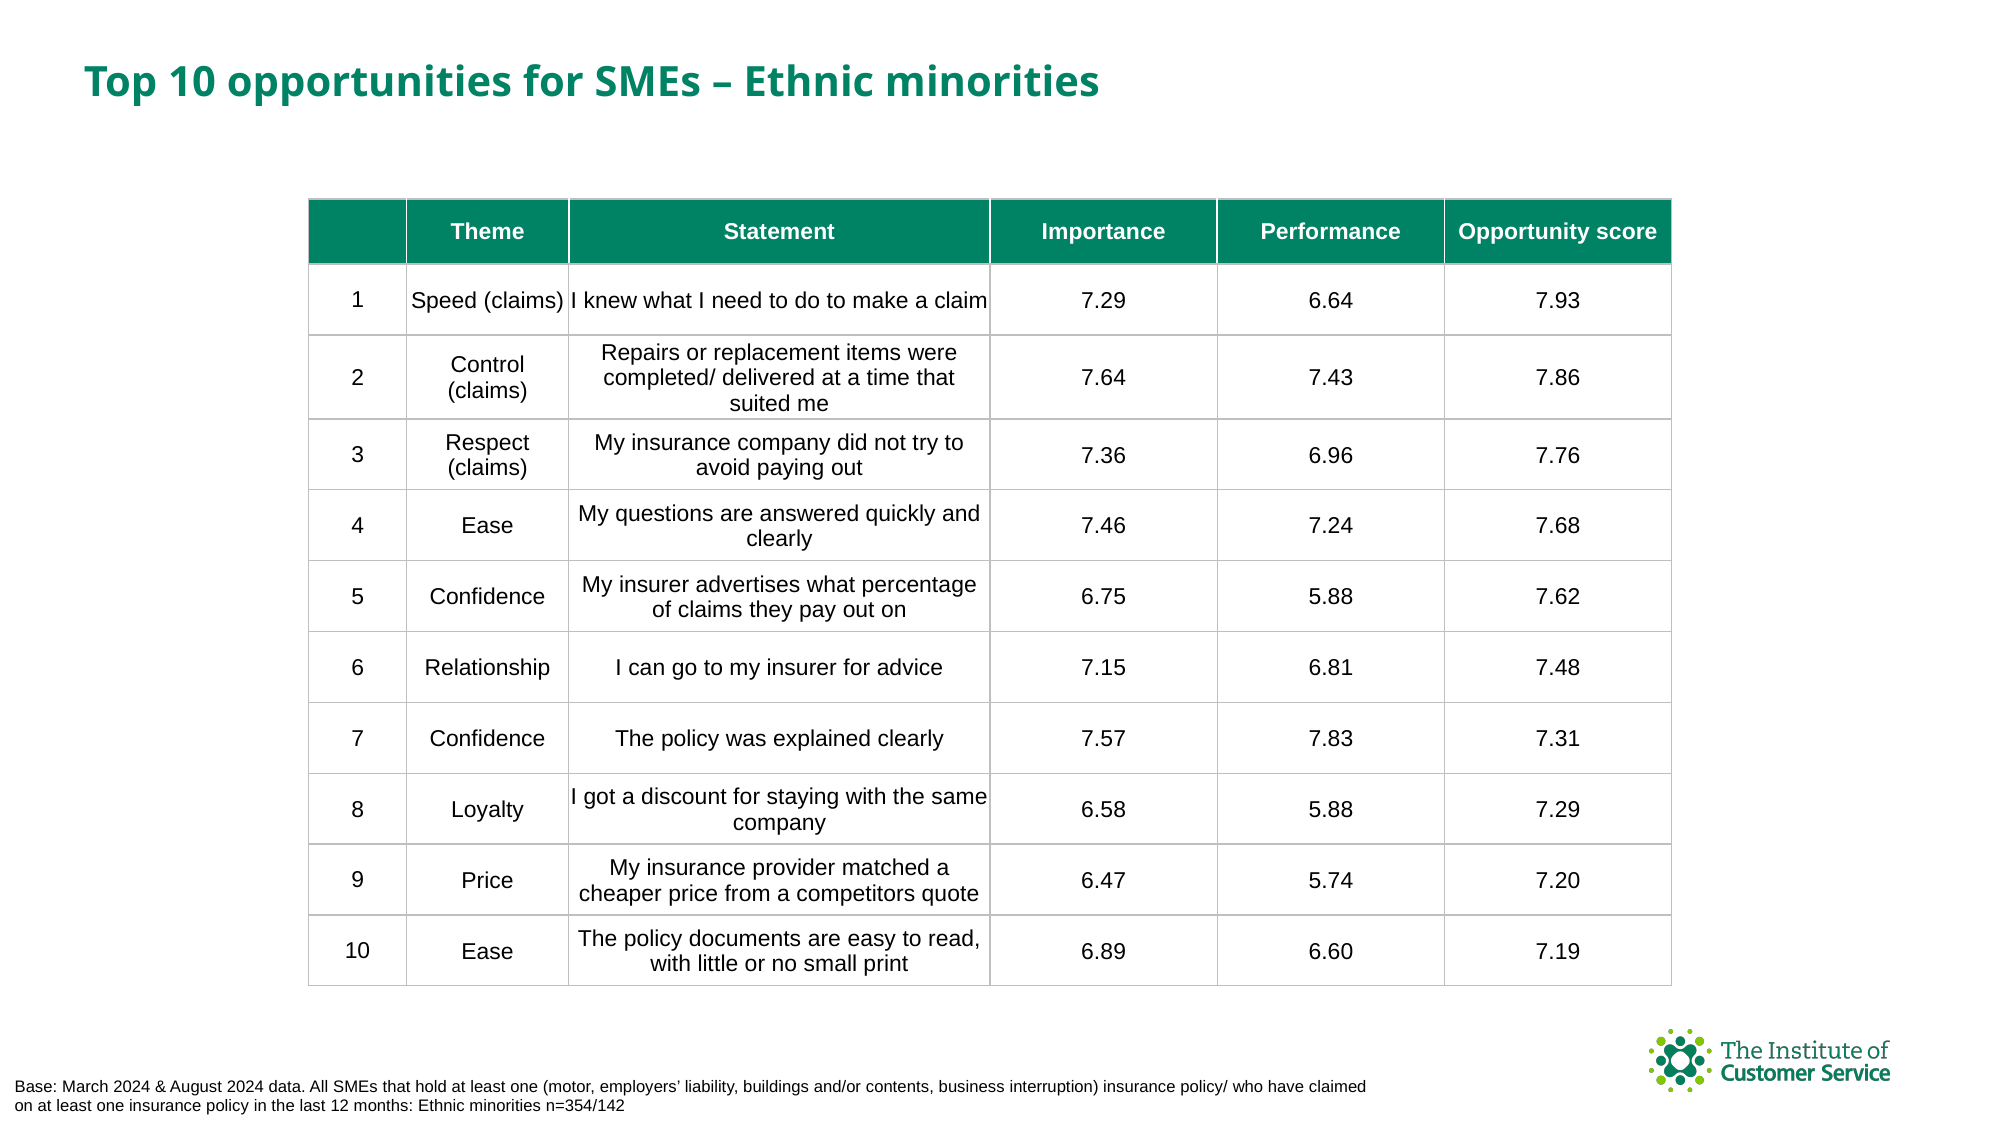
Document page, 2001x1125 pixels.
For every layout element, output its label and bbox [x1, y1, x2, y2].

table_cell [1218, 265, 1444, 334]
table_cell [569, 916, 989, 985]
table_cell [407, 420, 568, 489]
table_cell [991, 632, 1217, 702]
table_cell [569, 490, 989, 560]
table_cell [309, 703, 406, 773]
table_cell [309, 774, 406, 843]
table_cell [309, 916, 406, 985]
table_cell [1445, 916, 1671, 985]
table_header [309, 200, 406, 263]
table_cell [1218, 490, 1444, 560]
table_cell [407, 561, 568, 631]
table_header [991, 200, 1216, 263]
table_cell [569, 632, 989, 702]
table_header [1445, 200, 1671, 263]
table_cell [991, 845, 1217, 914]
table_cell [991, 420, 1217, 489]
table_cell [991, 703, 1217, 773]
text_box [69, 47, 1912, 113]
table_cell [1218, 632, 1444, 702]
table_cell [991, 336, 1217, 418]
table_cell [1445, 845, 1671, 914]
table_cell [309, 845, 406, 914]
text_box [0, 1067, 1385, 1125]
table_cell [407, 632, 568, 702]
table_cell [309, 265, 406, 334]
table_cell [309, 561, 406, 631]
table_cell [991, 490, 1217, 560]
table_cell [407, 265, 568, 334]
table_cell [1218, 774, 1444, 843]
table_cell [1218, 845, 1444, 914]
table_cell [569, 561, 989, 631]
table_cell [1218, 916, 1444, 985]
table_cell [569, 703, 989, 773]
table_cell [1445, 265, 1671, 334]
table_cell [309, 336, 406, 418]
table_cell [407, 845, 568, 914]
table_cell [991, 561, 1217, 631]
table_cell [569, 336, 989, 418]
table_cell [1218, 420, 1444, 489]
table_header [570, 200, 989, 263]
table_cell [309, 420, 406, 489]
table_cell [407, 774, 568, 843]
table_cell [1445, 336, 1671, 418]
table_cell [569, 265, 989, 334]
table_cell [991, 774, 1217, 843]
table_header [407, 200, 568, 263]
table_cell [1445, 490, 1671, 560]
table_cell [309, 490, 406, 560]
table_cell [407, 916, 568, 985]
table_cell [1218, 703, 1444, 773]
table_cell [407, 703, 568, 773]
table_cell [991, 916, 1217, 985]
table_header [1218, 200, 1444, 263]
table_cell [1445, 703, 1671, 773]
table_cell [1445, 420, 1671, 489]
table_cell [569, 420, 989, 489]
table_cell [569, 774, 989, 843]
table_cell [1445, 632, 1671, 702]
table_cell [1218, 561, 1444, 631]
table_cell [1218, 336, 1444, 418]
picture [1649, 1029, 1890, 1092]
table_cell [991, 265, 1217, 334]
table_cell [407, 336, 568, 418]
table_cell [1445, 561, 1671, 631]
table_cell [569, 845, 989, 914]
table_cell [407, 490, 568, 560]
table_cell [1445, 774, 1671, 843]
table_cell [309, 632, 406, 702]
